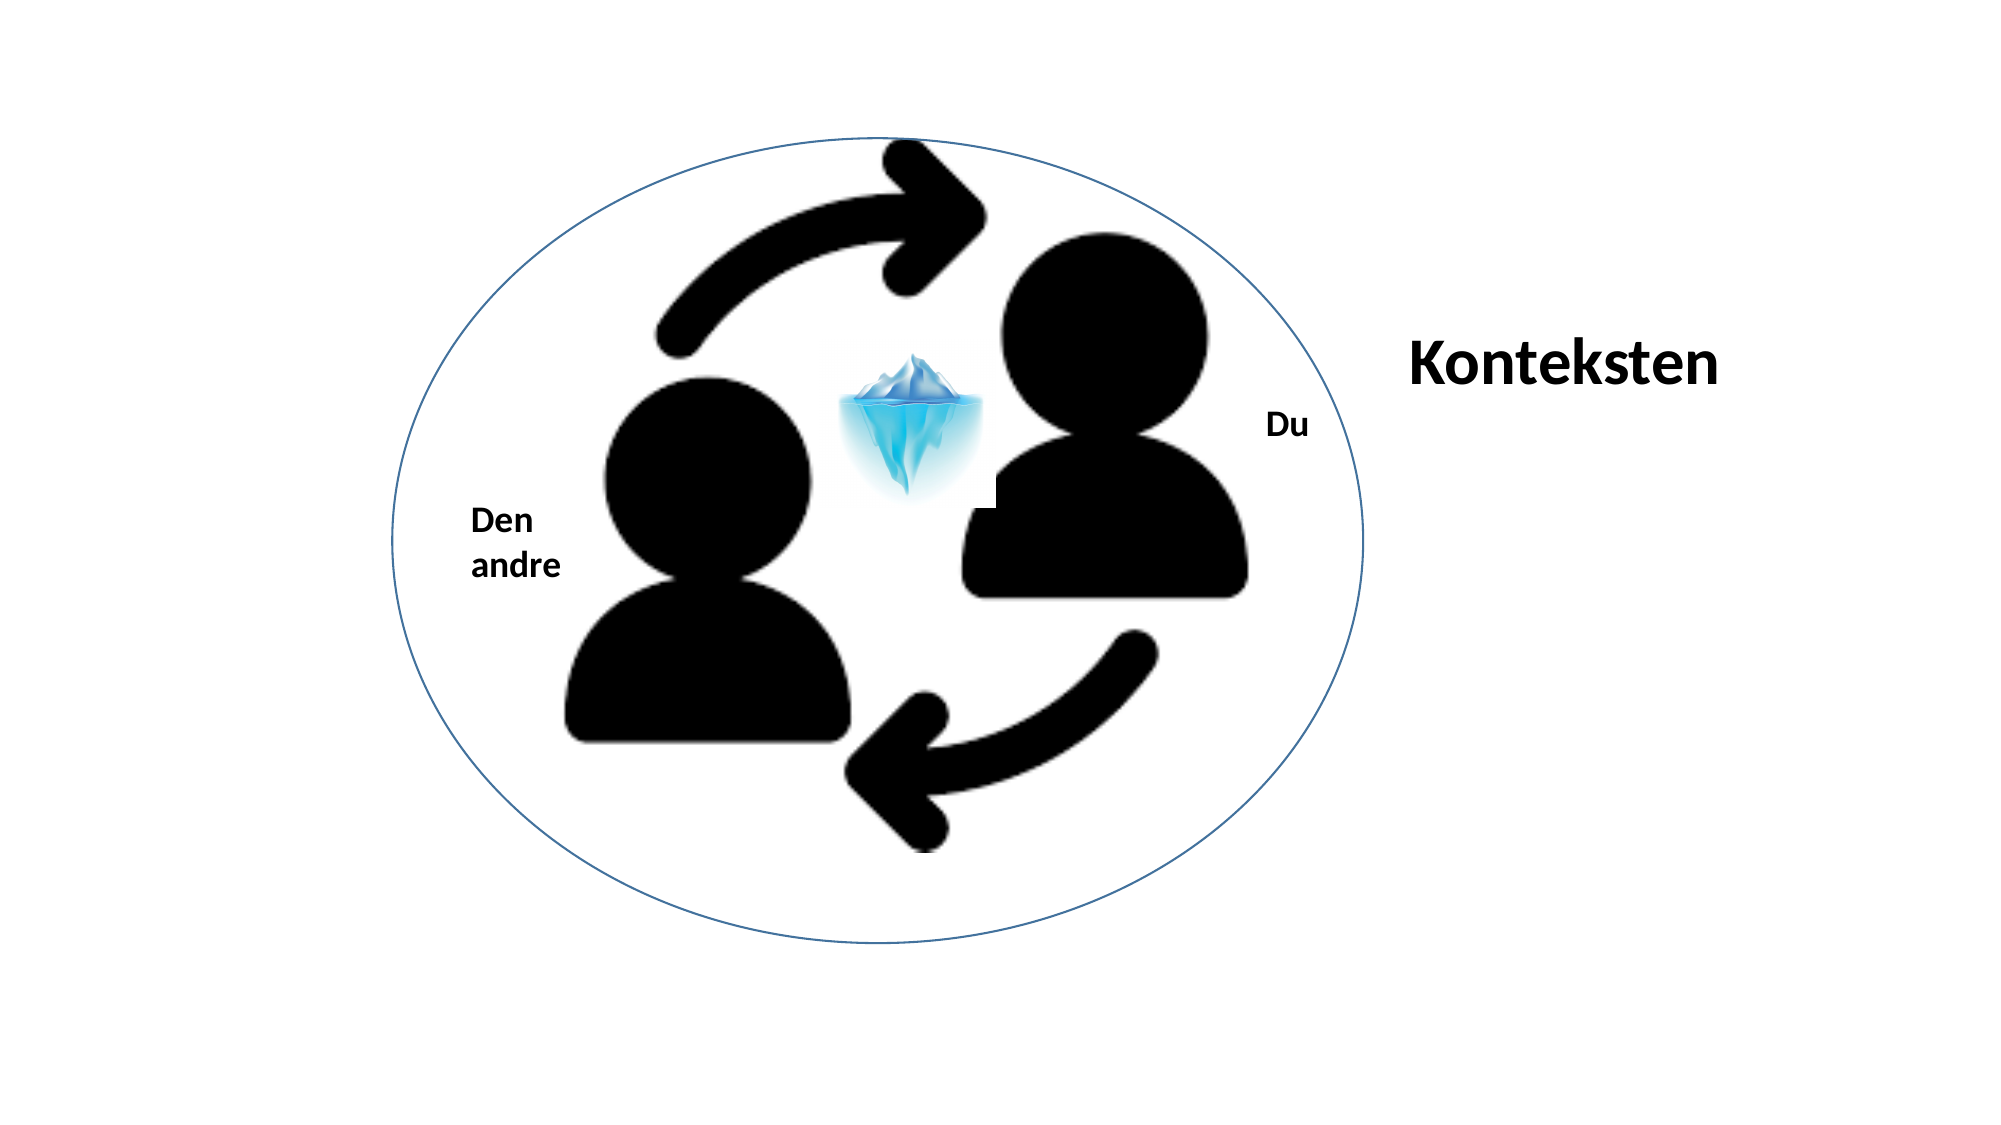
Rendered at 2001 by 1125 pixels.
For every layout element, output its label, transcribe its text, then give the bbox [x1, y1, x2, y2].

text_box [1265, 451, 1365, 785]
text_box [391, 242, 550, 839]
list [550, 138, 1265, 853]
text_box Den andre [456, 487, 550, 593]
text_box Du [1265, 391, 1377, 451]
text_box [569, 853, 1186, 945]
text_box [1265, 296, 1330, 391]
picture [819, 339, 995, 508]
text_box Konteksten [1394, 310, 1806, 405]
